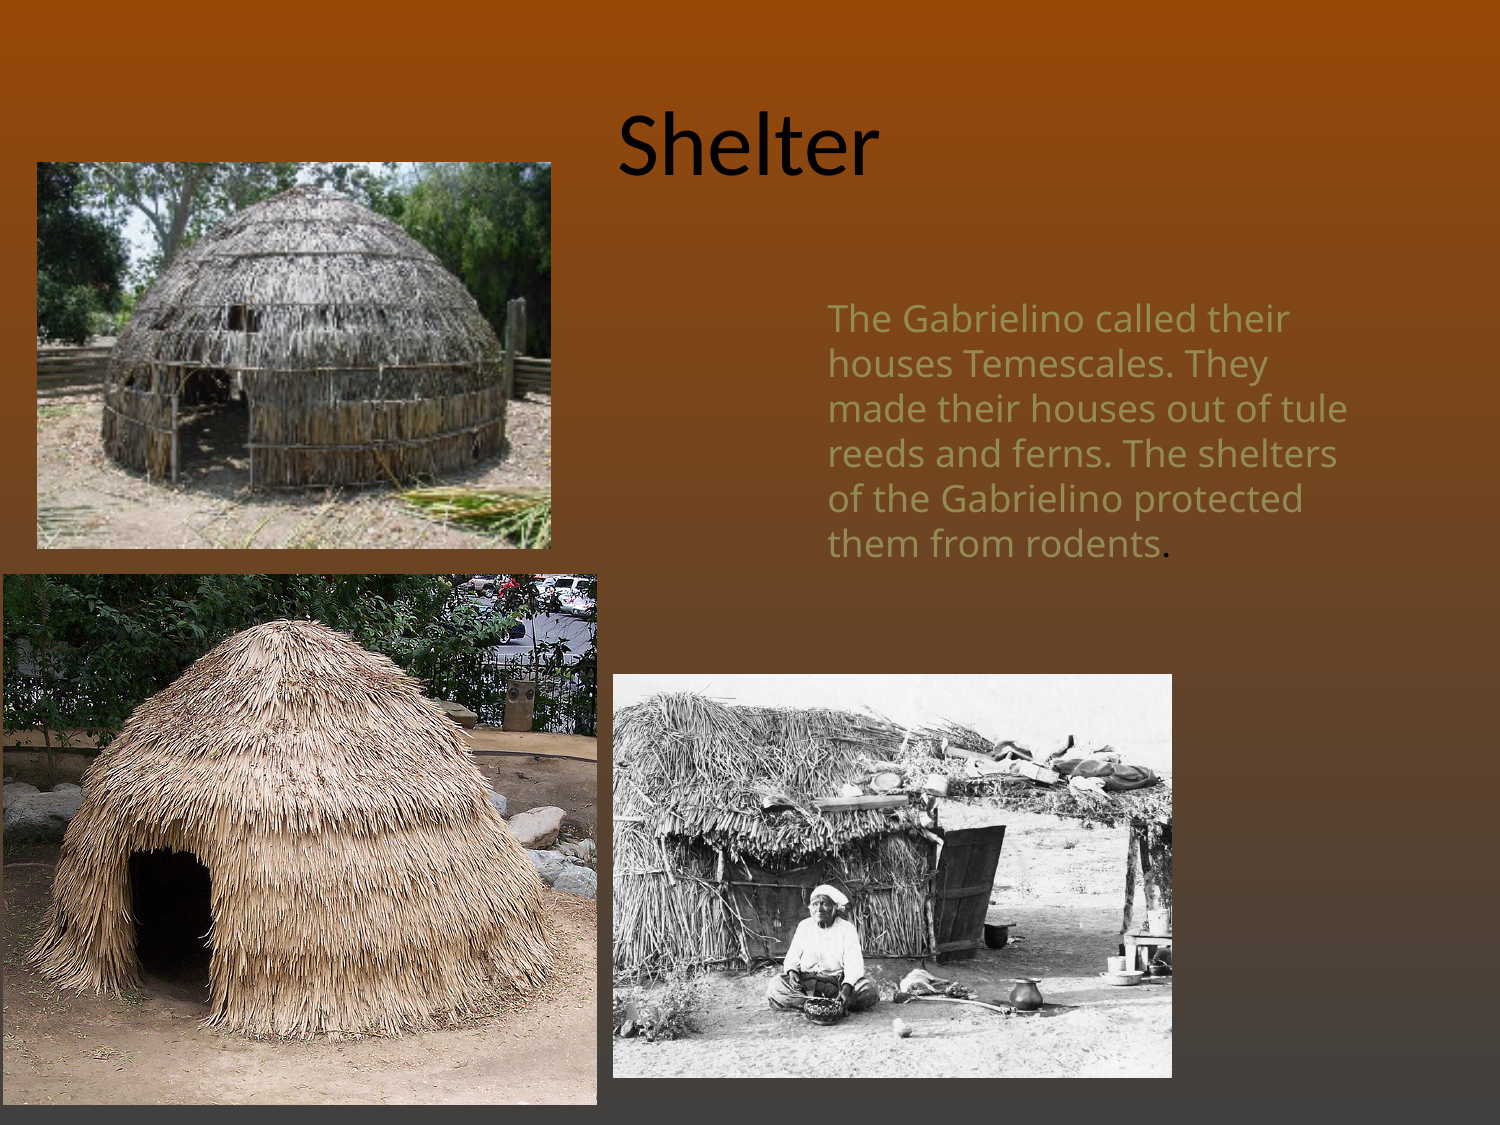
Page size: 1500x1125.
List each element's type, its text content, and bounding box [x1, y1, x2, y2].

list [3, 574, 597, 1106]
picture [613, 674, 1173, 1078]
title Shelter [75, 45, 1425, 233]
picture [37, 162, 551, 549]
text_box The Gabrielino called their houses Temescales. They made their houses out of tule reeds and ferns. The shelters of the Gabrielino protected them from rodents. [812, 287, 1375, 573]
